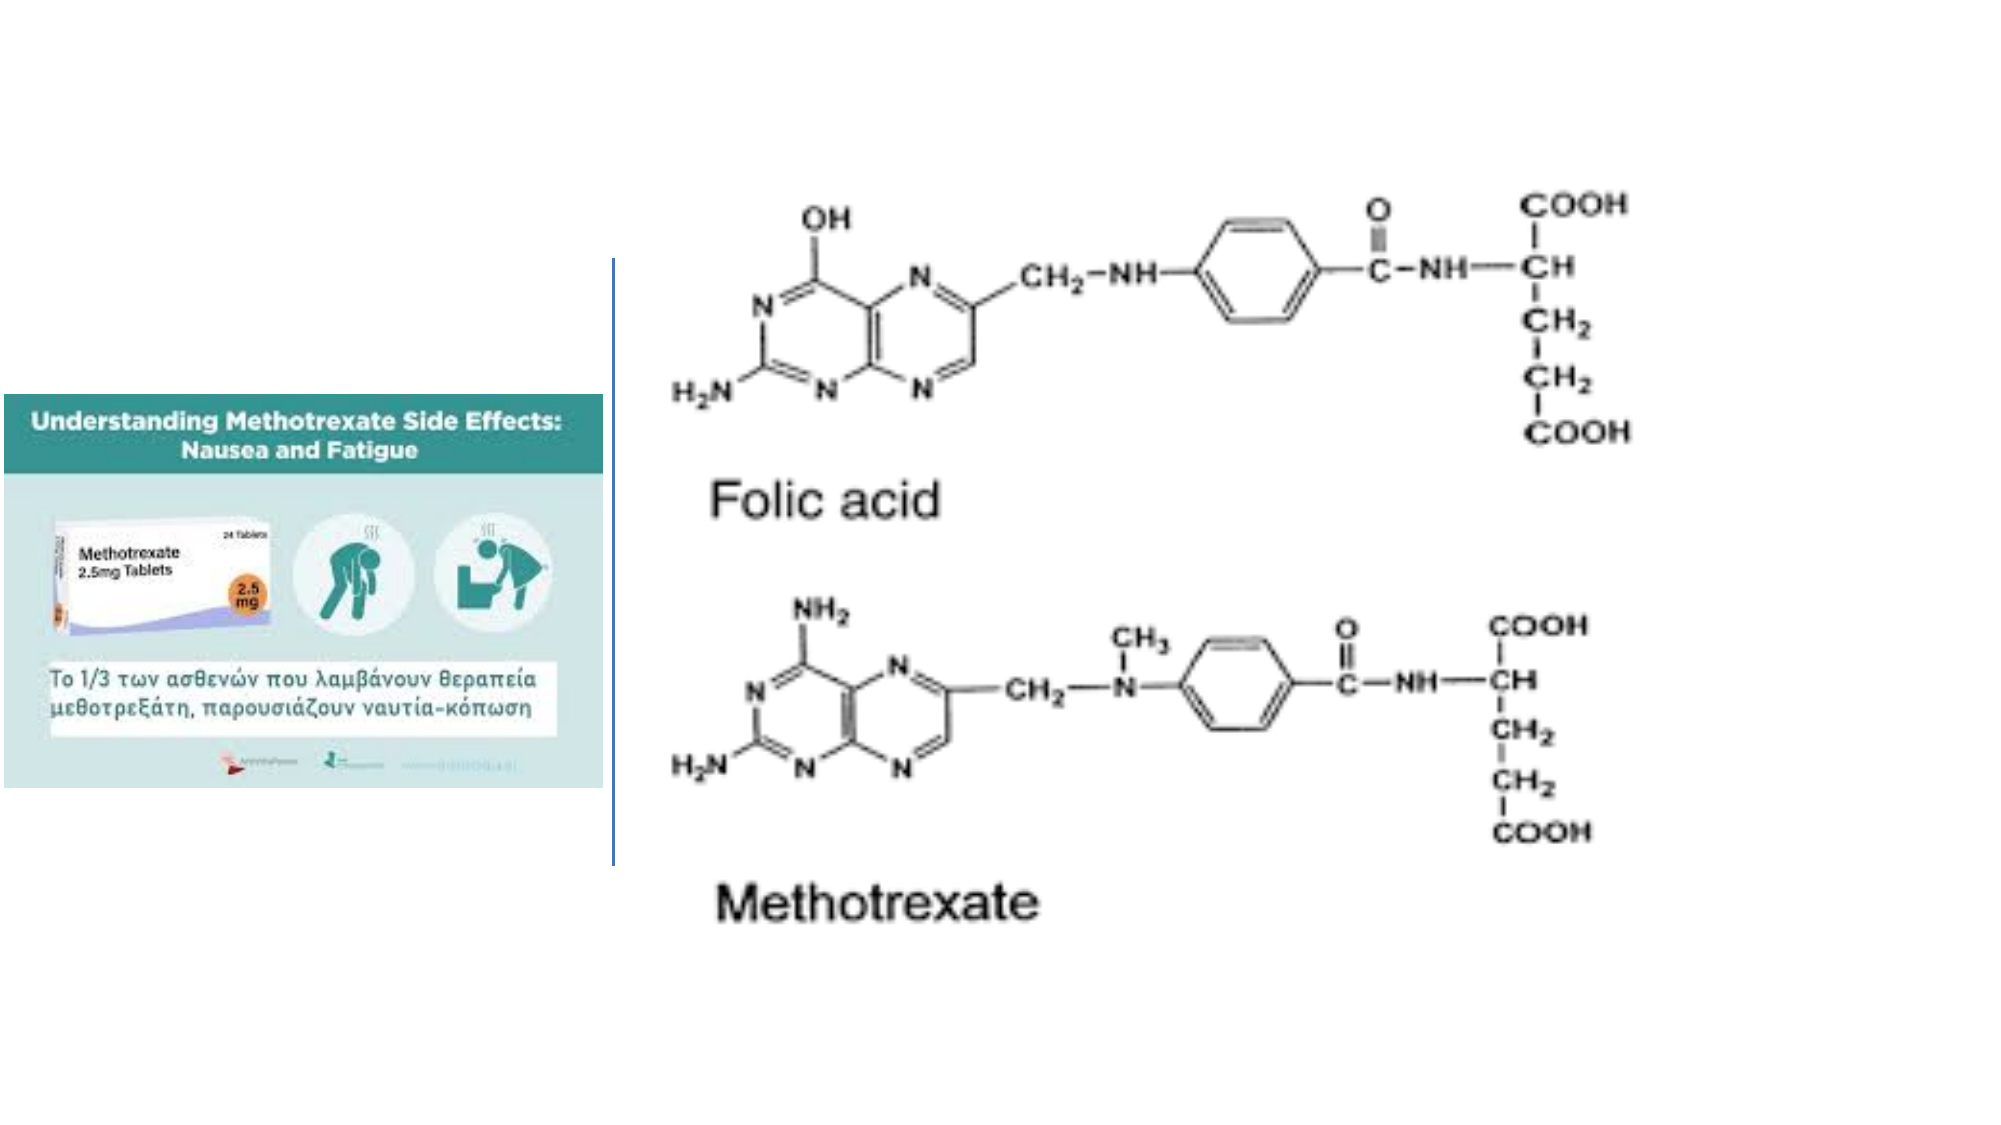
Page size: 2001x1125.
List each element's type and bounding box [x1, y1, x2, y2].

picture [4, 394, 603, 788]
picture [666, 184, 1645, 940]
